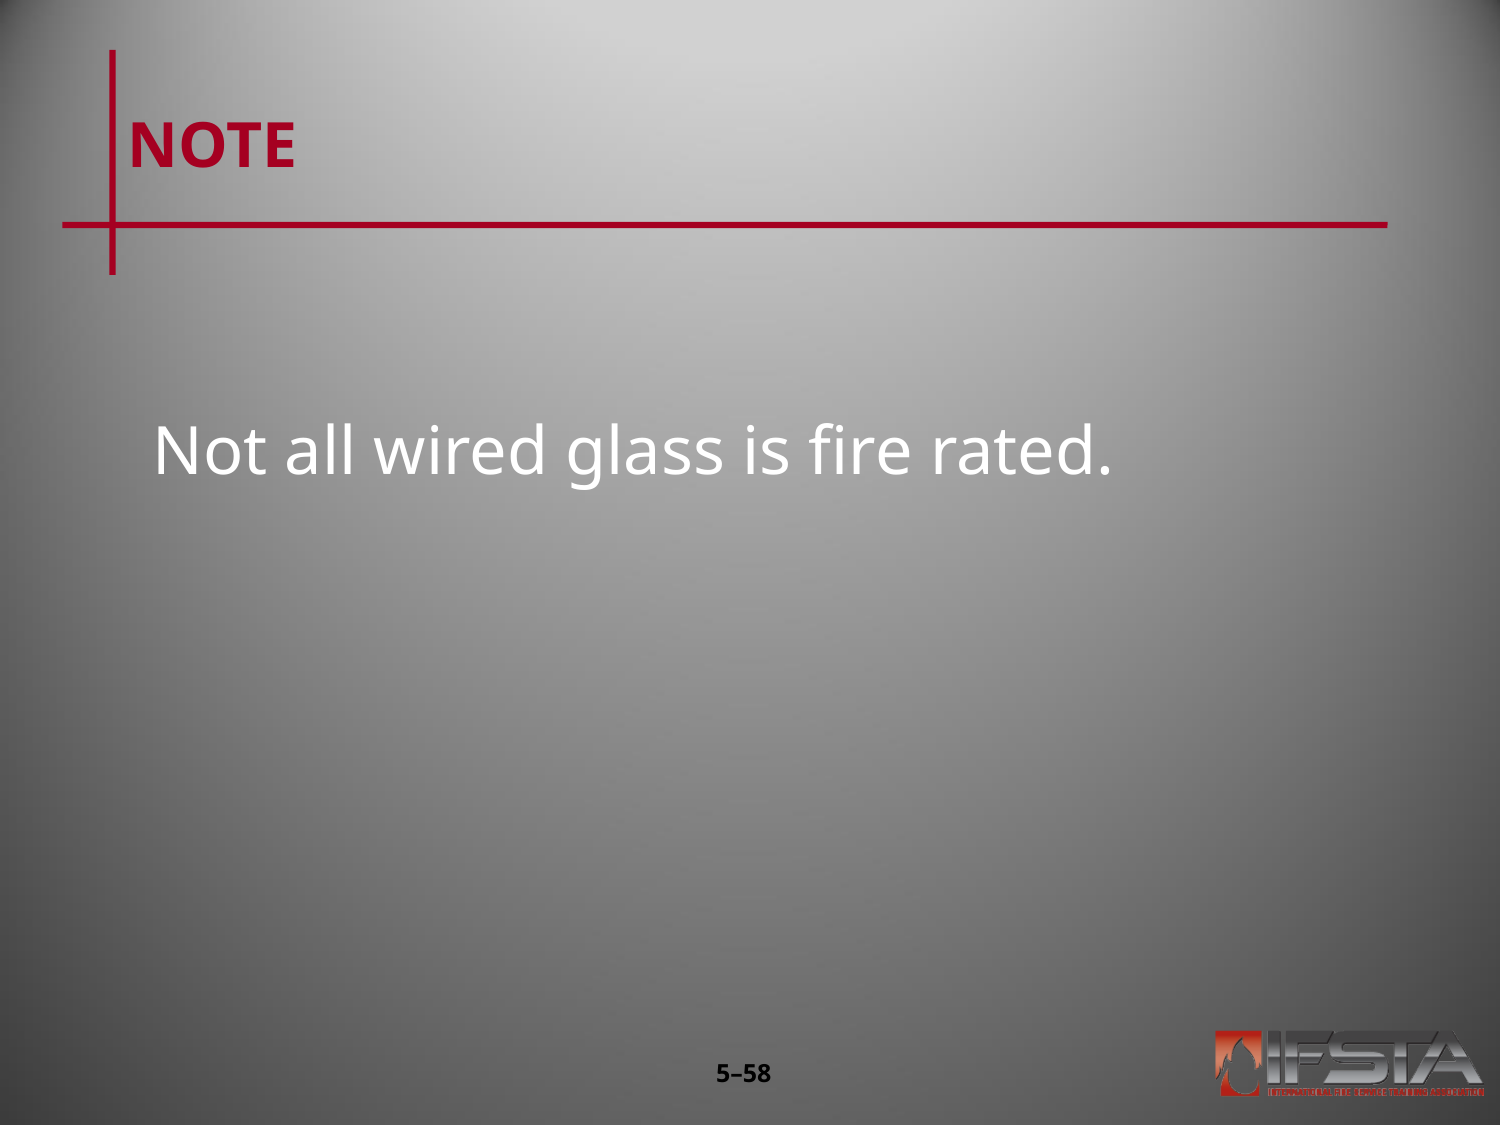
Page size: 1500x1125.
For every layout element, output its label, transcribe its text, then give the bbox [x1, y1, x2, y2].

title NOTE [112, 112, 1500, 233]
slide_number 5–57 [587, 1050, 900, 1125]
list Not all wired glass is fire rated. [137, 399, 1363, 713]
picture [0, 0, 1500, 1125]
